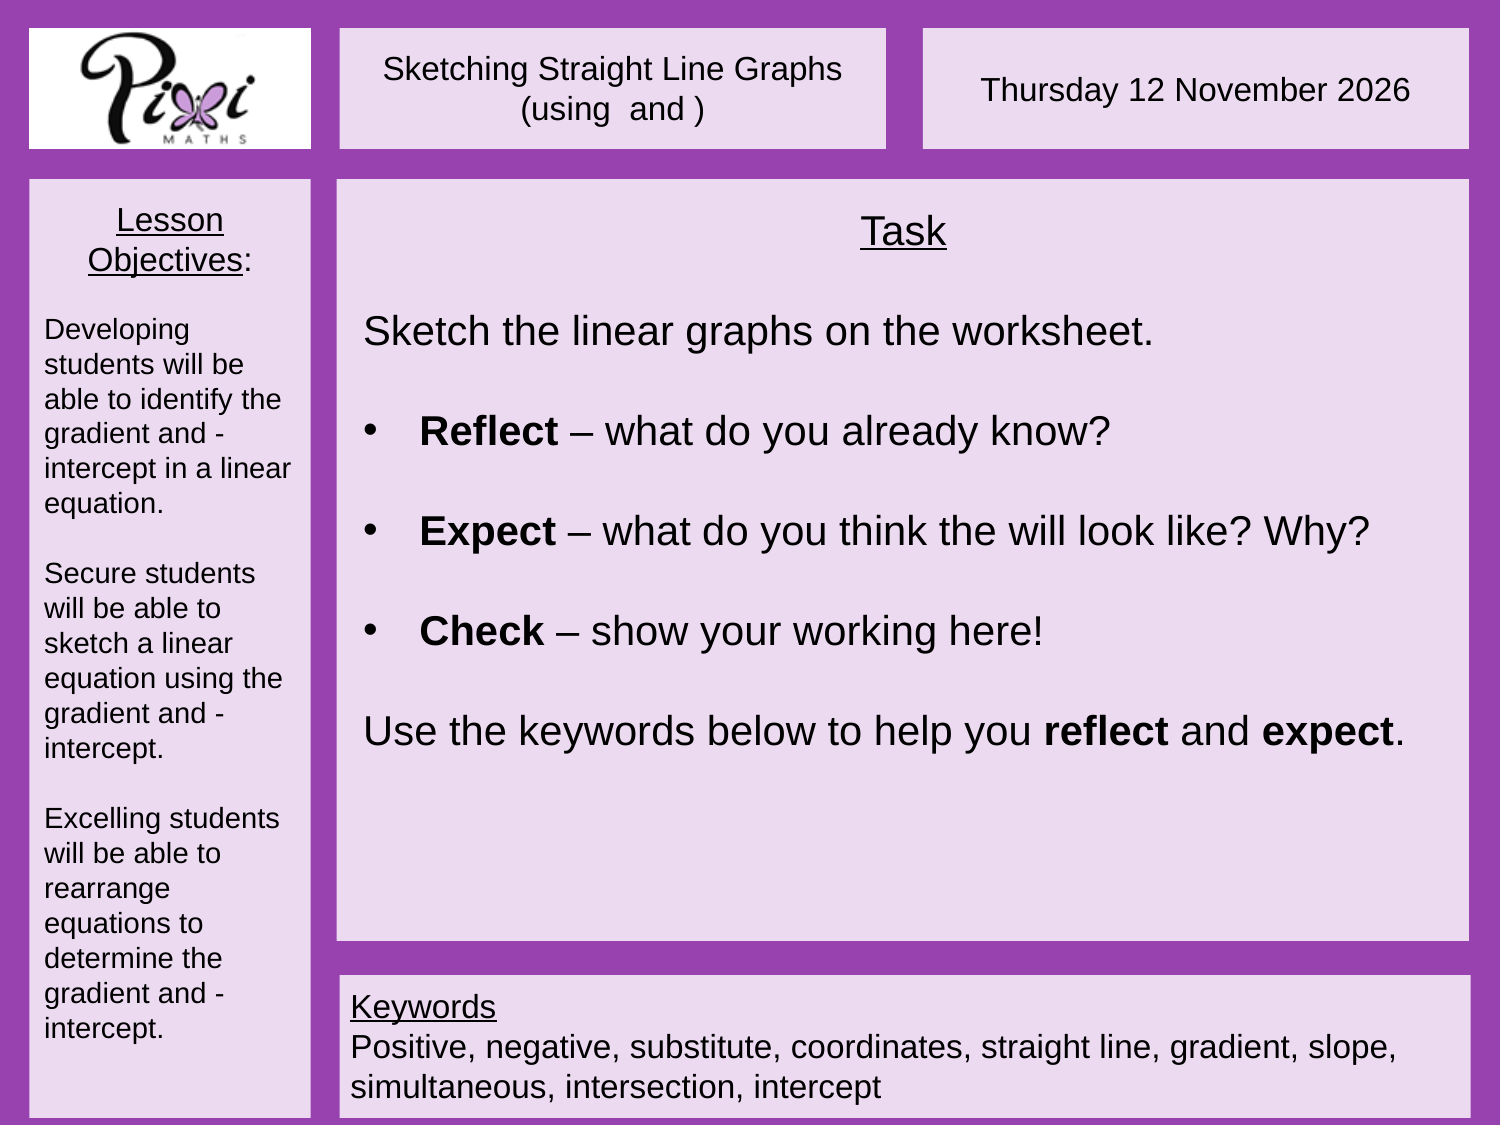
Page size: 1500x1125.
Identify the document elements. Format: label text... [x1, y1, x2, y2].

picture [0, 0, 1500, 1125]
text_box Task Sketch the linear graphs on the worksheet. Reflect – what do you already know? Expect – what do you think the will look like? Why? Check – show your working here! Use the keywords below to help you reflect and expect. [348, 196, 1459, 762]
